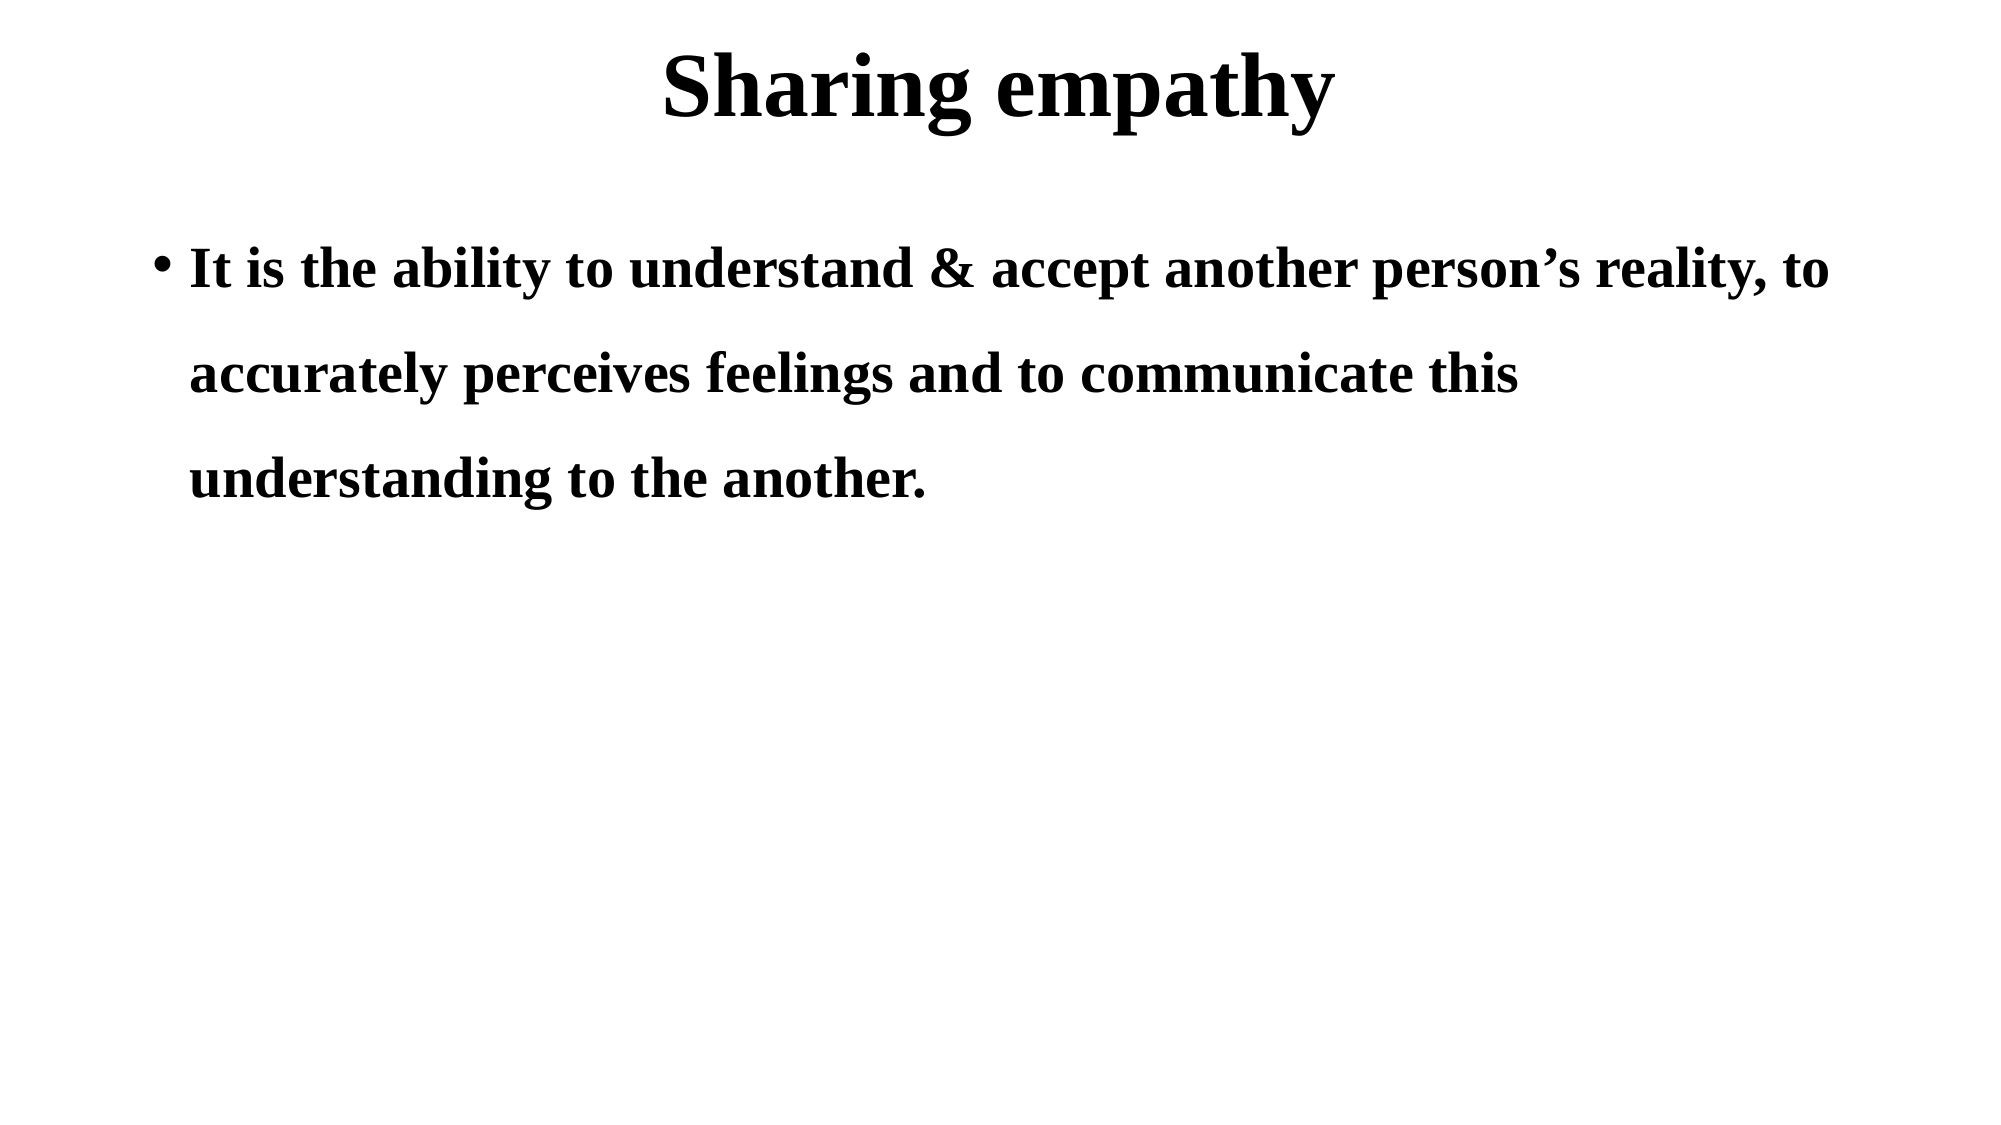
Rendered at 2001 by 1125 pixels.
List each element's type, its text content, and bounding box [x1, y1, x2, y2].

list It is the ability to understand & accept another person’s reality, to accurately perceives feelings and to communicate this understanding to the another. [137, 186, 1863, 1014]
title Sharing empathy [137, 15, 1863, 157]
